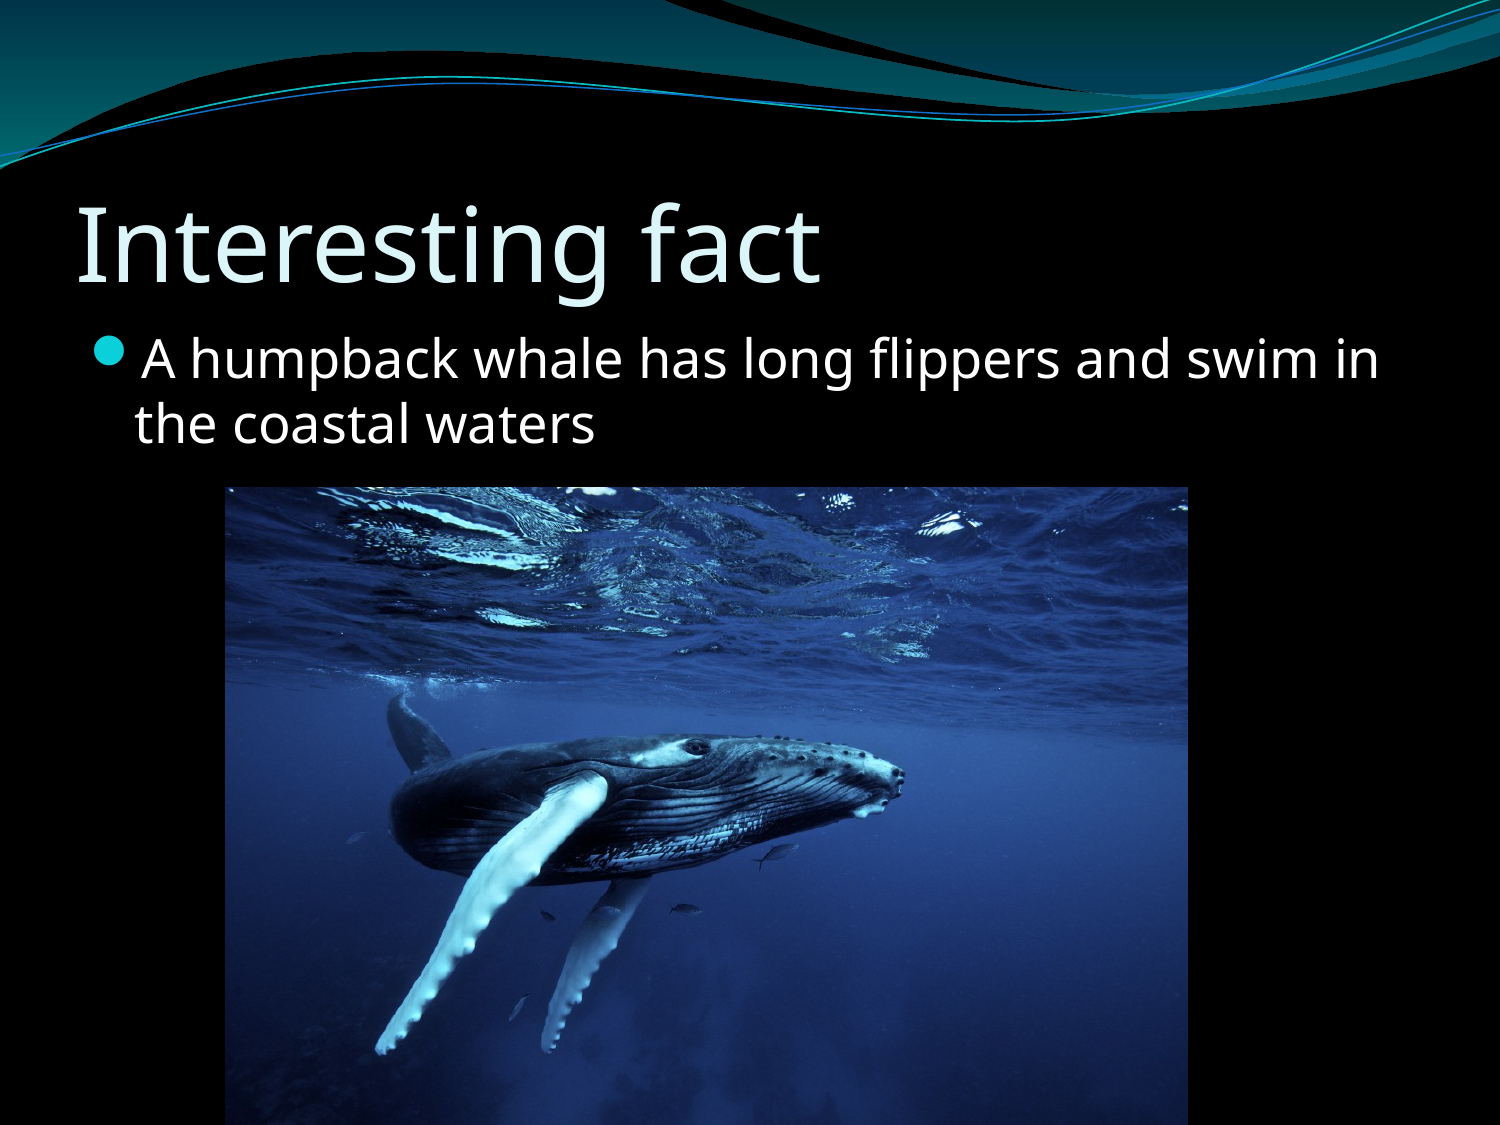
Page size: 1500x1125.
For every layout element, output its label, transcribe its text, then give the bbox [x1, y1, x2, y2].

picture [224, 486, 1188, 1125]
list A humpback whale has long flippers and swim in the coastal waters [75, 317, 1425, 1038]
title Interesting fact [75, 115, 1425, 303]
